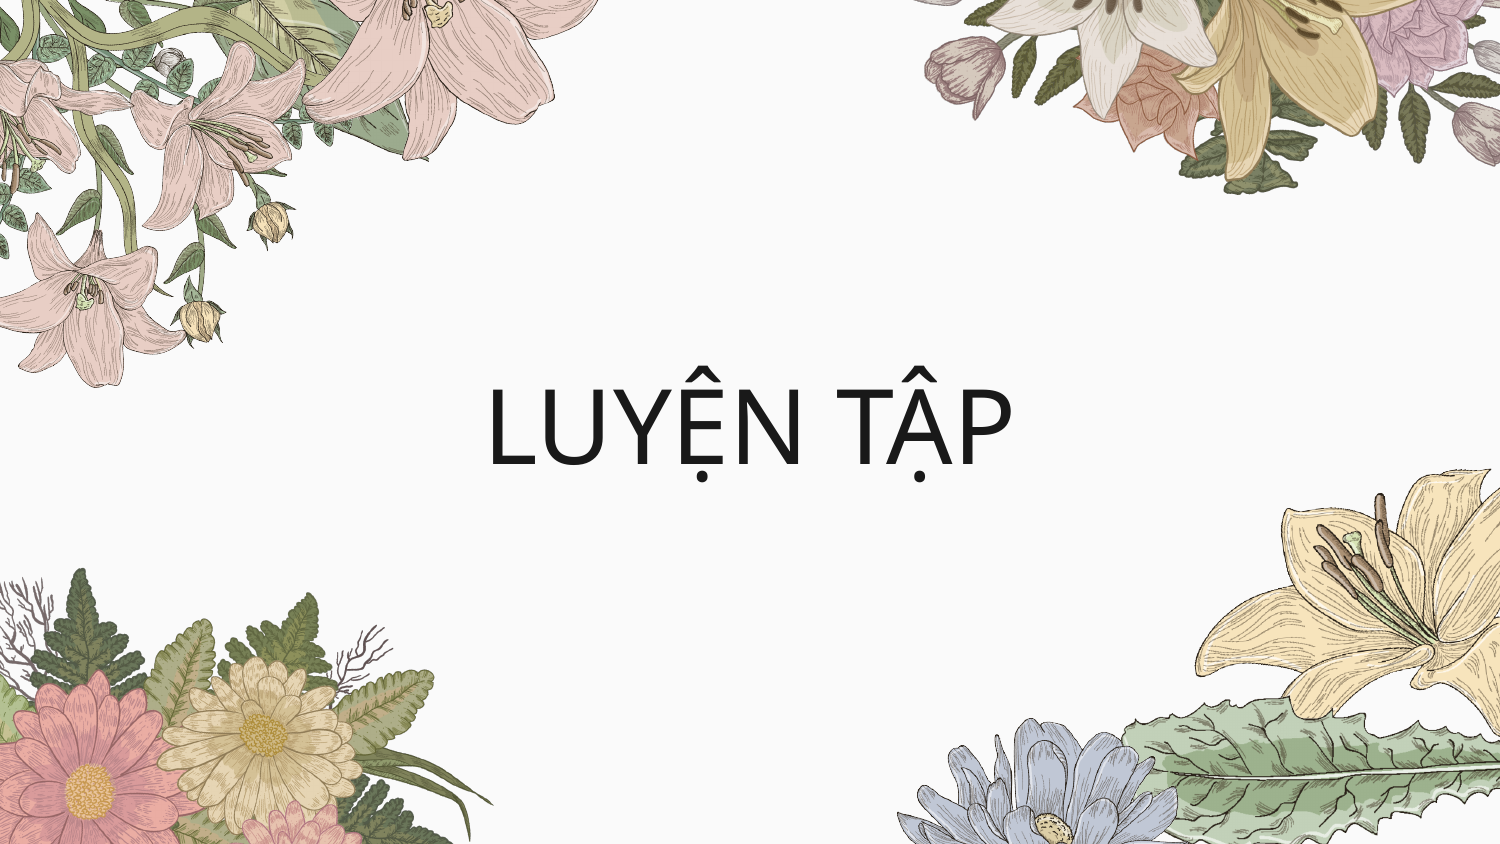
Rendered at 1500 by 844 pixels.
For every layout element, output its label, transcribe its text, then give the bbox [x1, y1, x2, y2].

picture [0, 0, 694, 844]
title LUYỆN TẬP [392, 345, 1108, 616]
picture [845, 0, 1500, 256]
picture [763, 328, 1500, 844]
